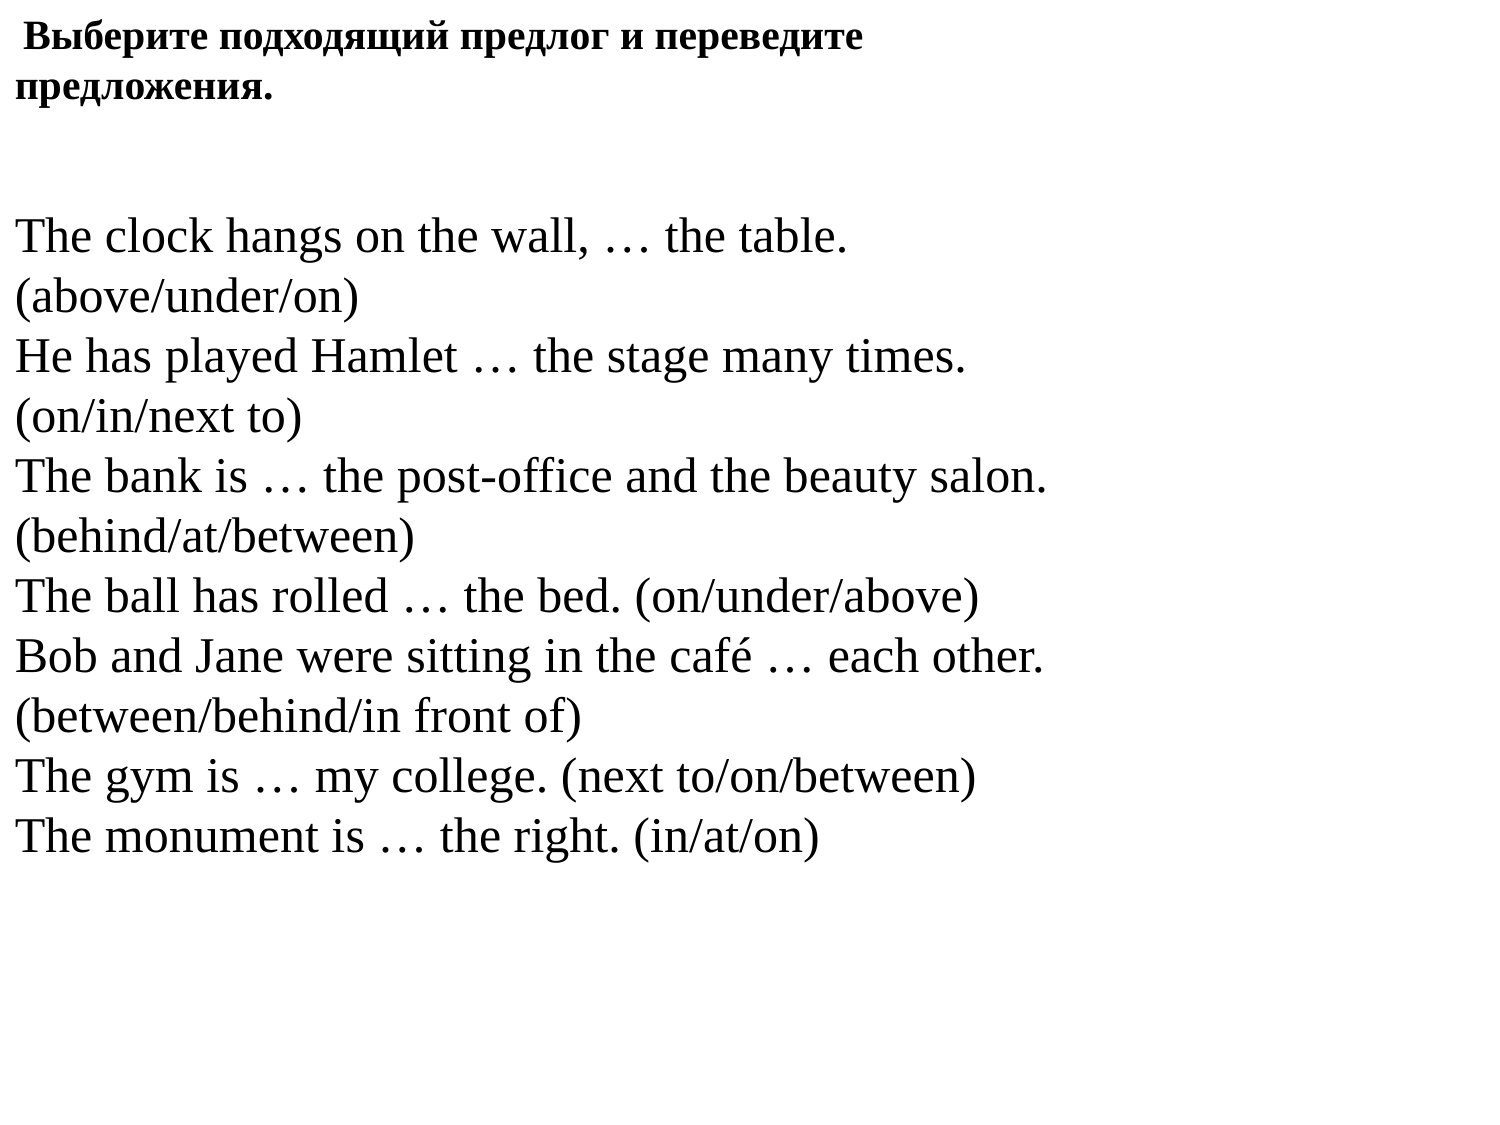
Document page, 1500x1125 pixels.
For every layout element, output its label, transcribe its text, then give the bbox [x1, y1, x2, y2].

text_box Выберите подходящий предлог и переведите предложения. The clock hangs on the wall, … the table. (above/under/on) He has played Hamlet … the stage many times. (on/in/next to) The bank is … the post-office and the beauty salon. (behind/at/between) The ball has rolled … the bed. (on/under/above) Bob and Jane were sitting in the café … each other. (between/behind/in front of) The gym is … my college. (next to/on/between) The monument is … the right. (in/at/on) [0, 0, 1125, 870]
